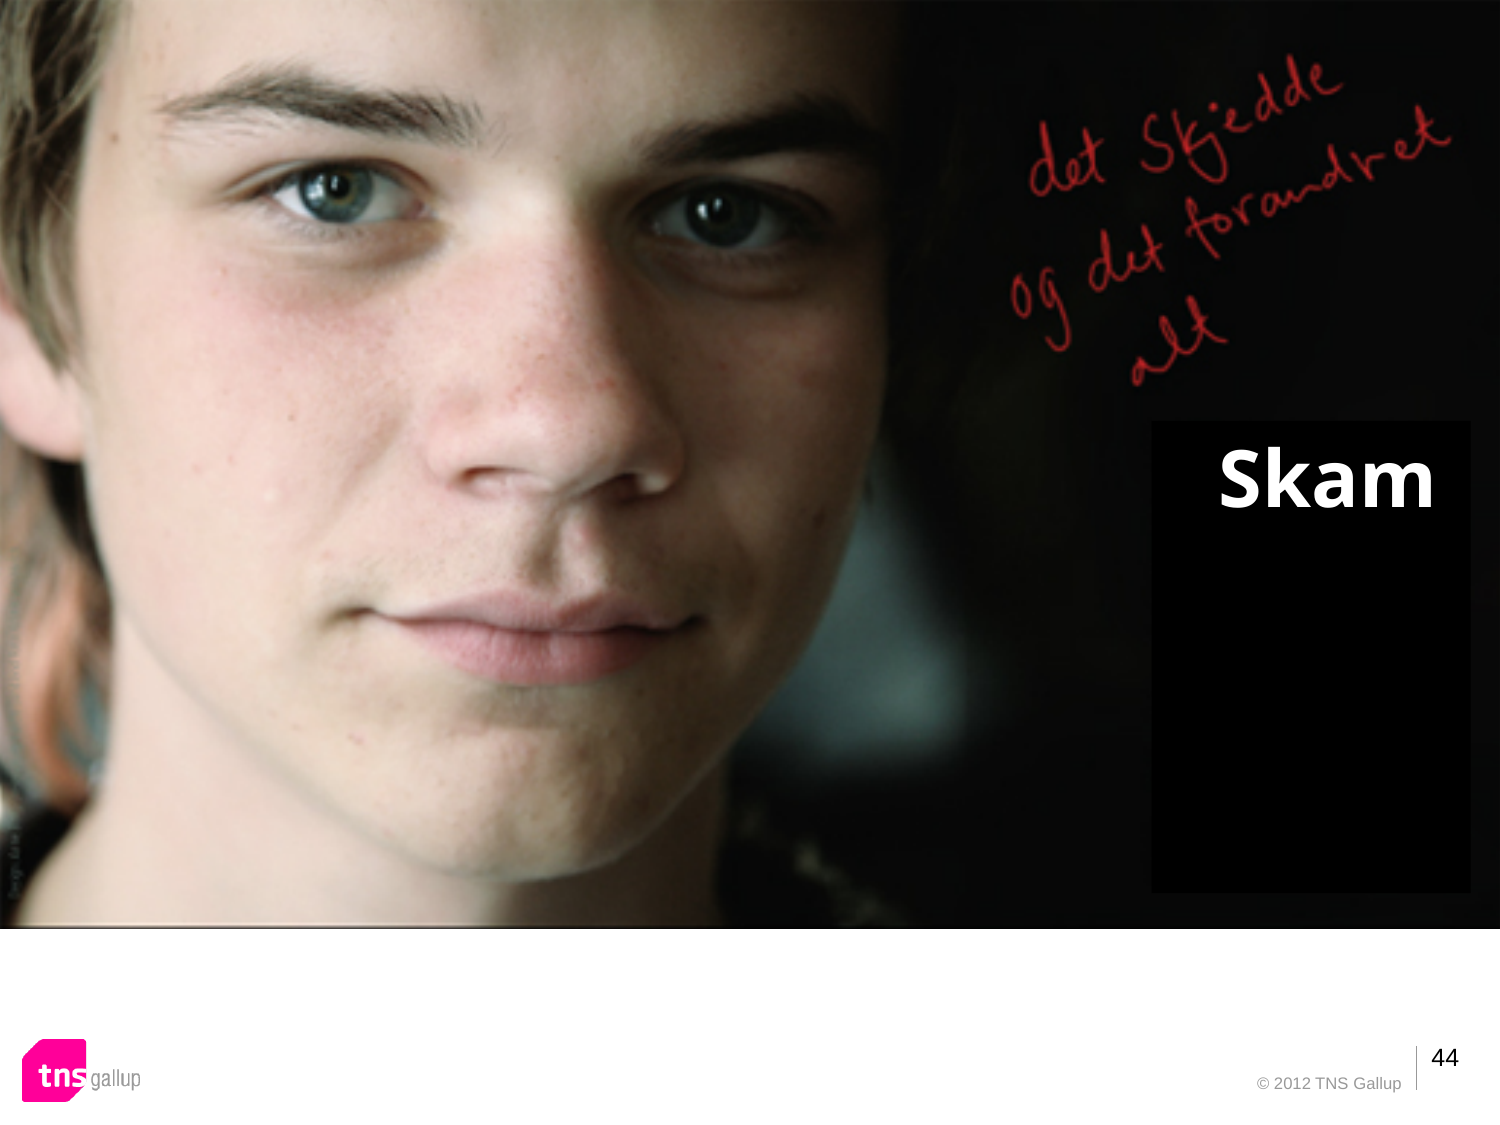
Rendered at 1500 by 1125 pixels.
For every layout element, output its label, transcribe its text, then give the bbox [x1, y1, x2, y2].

text_box © 2012 TNS Gallup [1172, 1072, 1414, 1093]
picture [22, 1039, 140, 1103]
text_box 44 [1416, 1041, 1500, 1072]
text_box [0, 1021, 1500, 1125]
picture [0, 0, 1500, 929]
